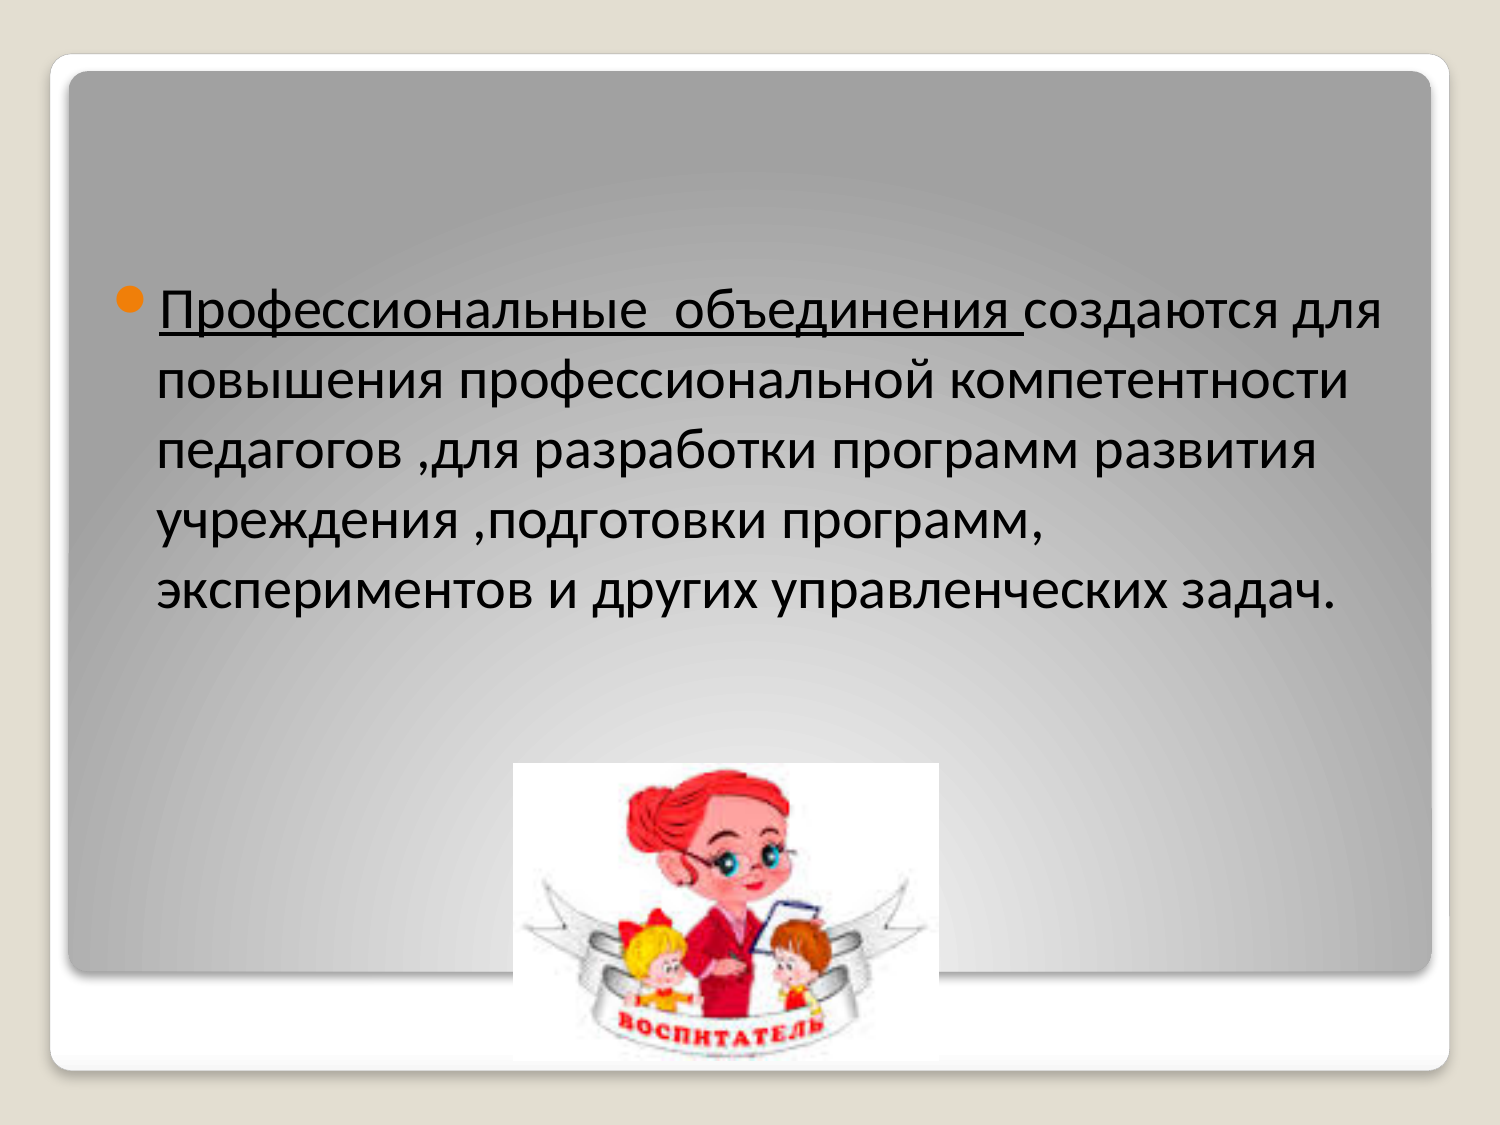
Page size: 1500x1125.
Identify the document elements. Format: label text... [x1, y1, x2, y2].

list Профессиональные объединения создаются для повышения профессиональной компетентности педагогов ,для разработки программ развития учреждения ,подготовки программ, экспериментов и других управленческих задач. [82, 255, 1426, 775]
picture [513, 762, 940, 1062]
